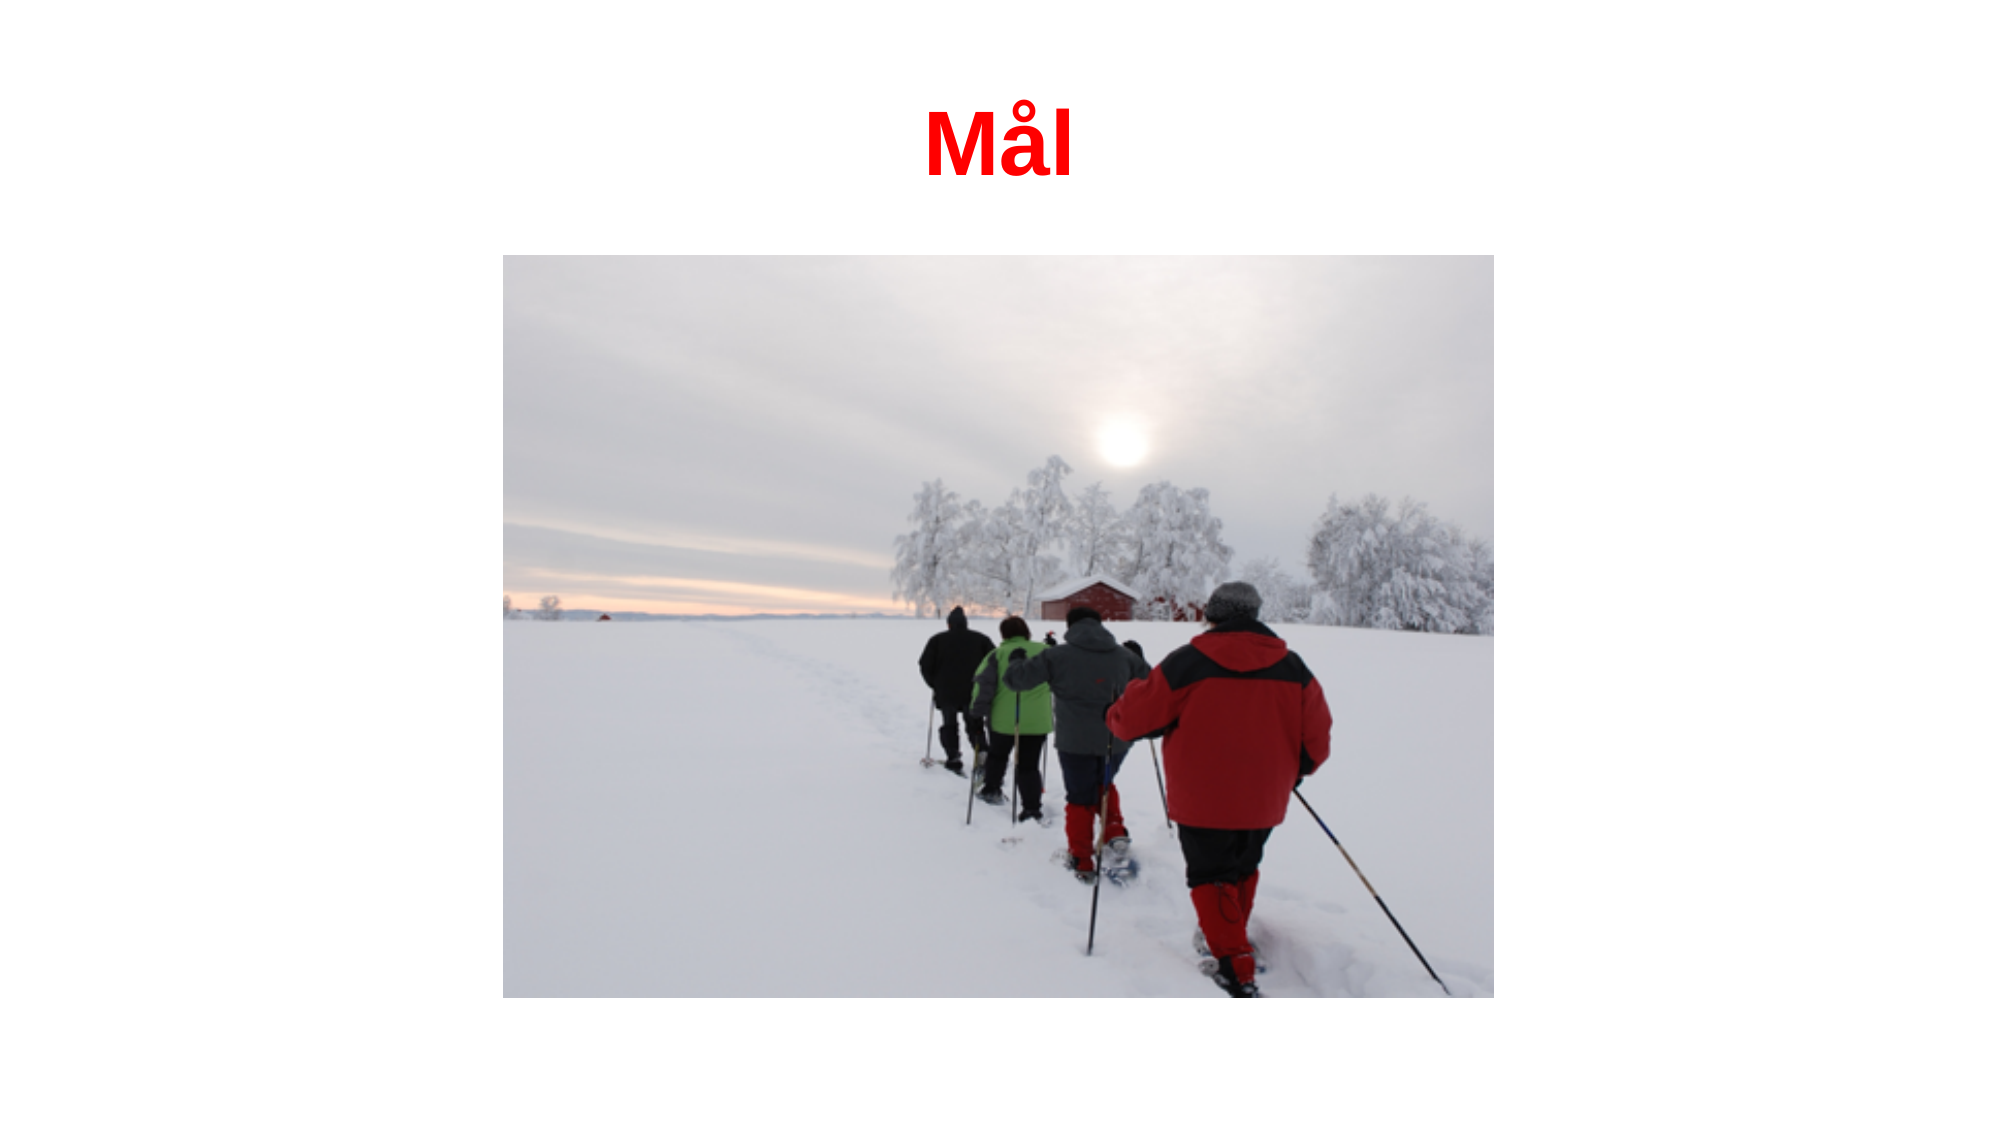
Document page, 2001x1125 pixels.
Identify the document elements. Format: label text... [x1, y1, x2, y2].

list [503, 255, 1494, 998]
title Mål [99, 45, 1900, 233]
